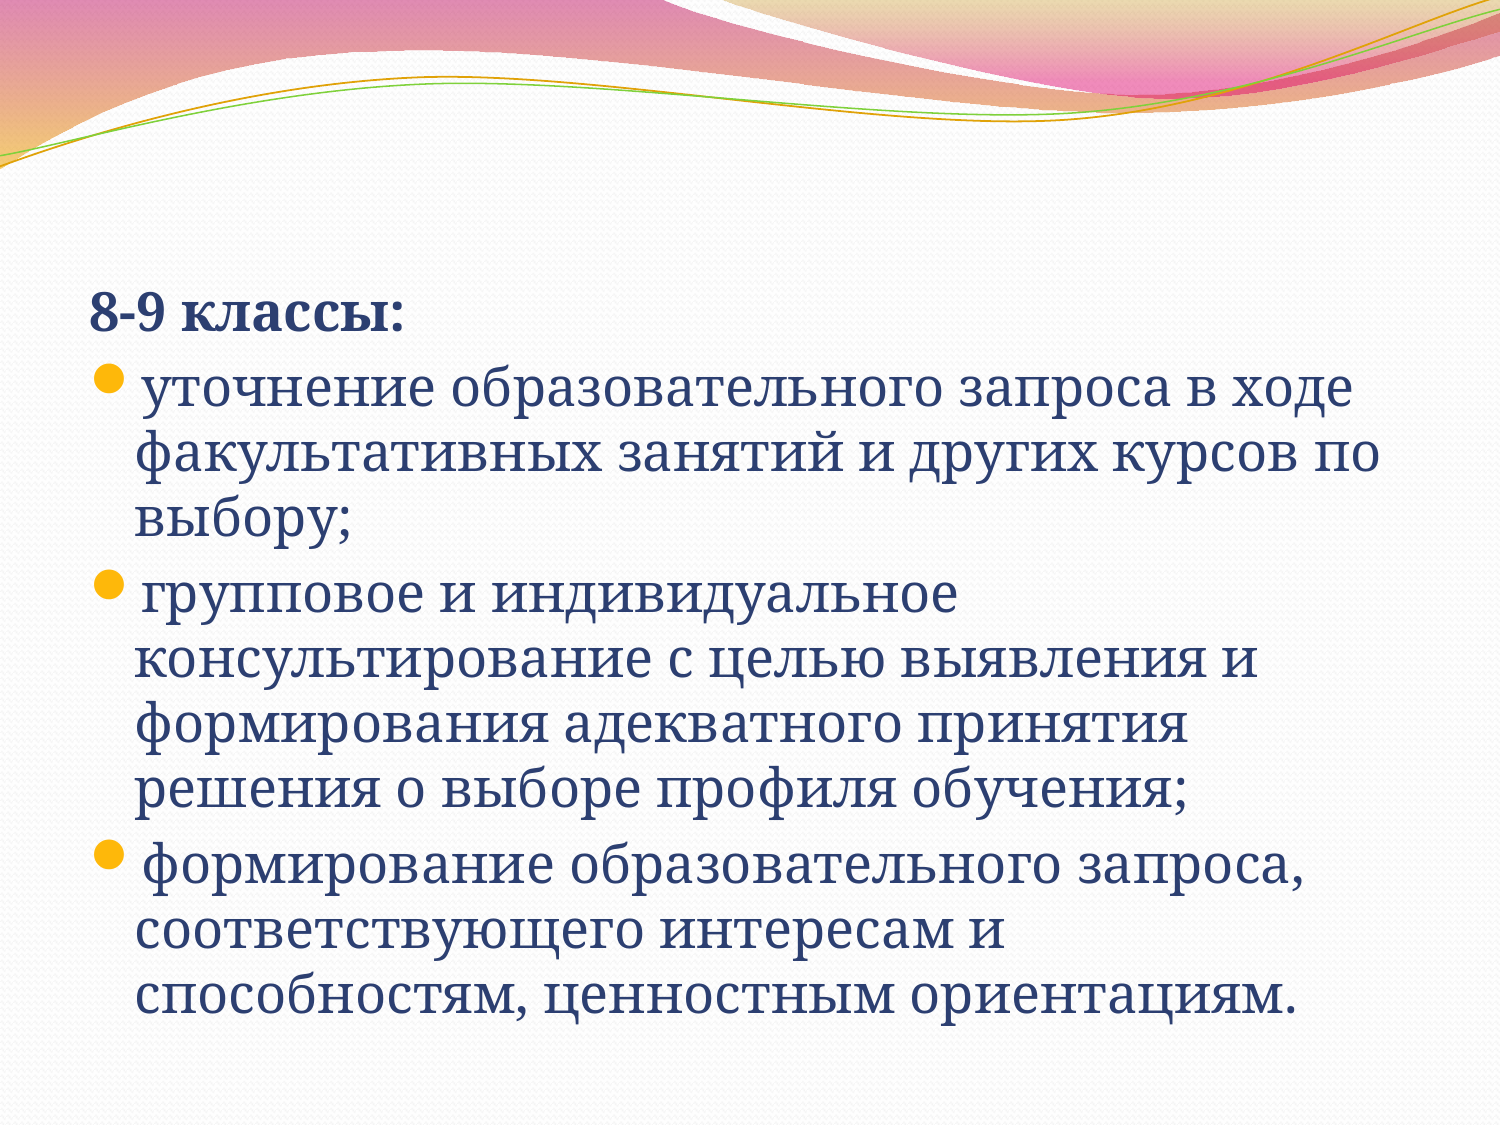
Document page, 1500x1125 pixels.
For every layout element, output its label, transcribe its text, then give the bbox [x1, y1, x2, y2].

list 8-9 классы: уточнение образовательного запроса в ходе факультативных занятий и других курсов по выбору; групповое и индивидуальное консультирование с целью выявления и формирования адекватного принятия решения о выборе профиля обучения; формирование образовательного запроса, соответствующего интересам и способностям, ценностным ориентациям. [75, 269, 1425, 1038]
